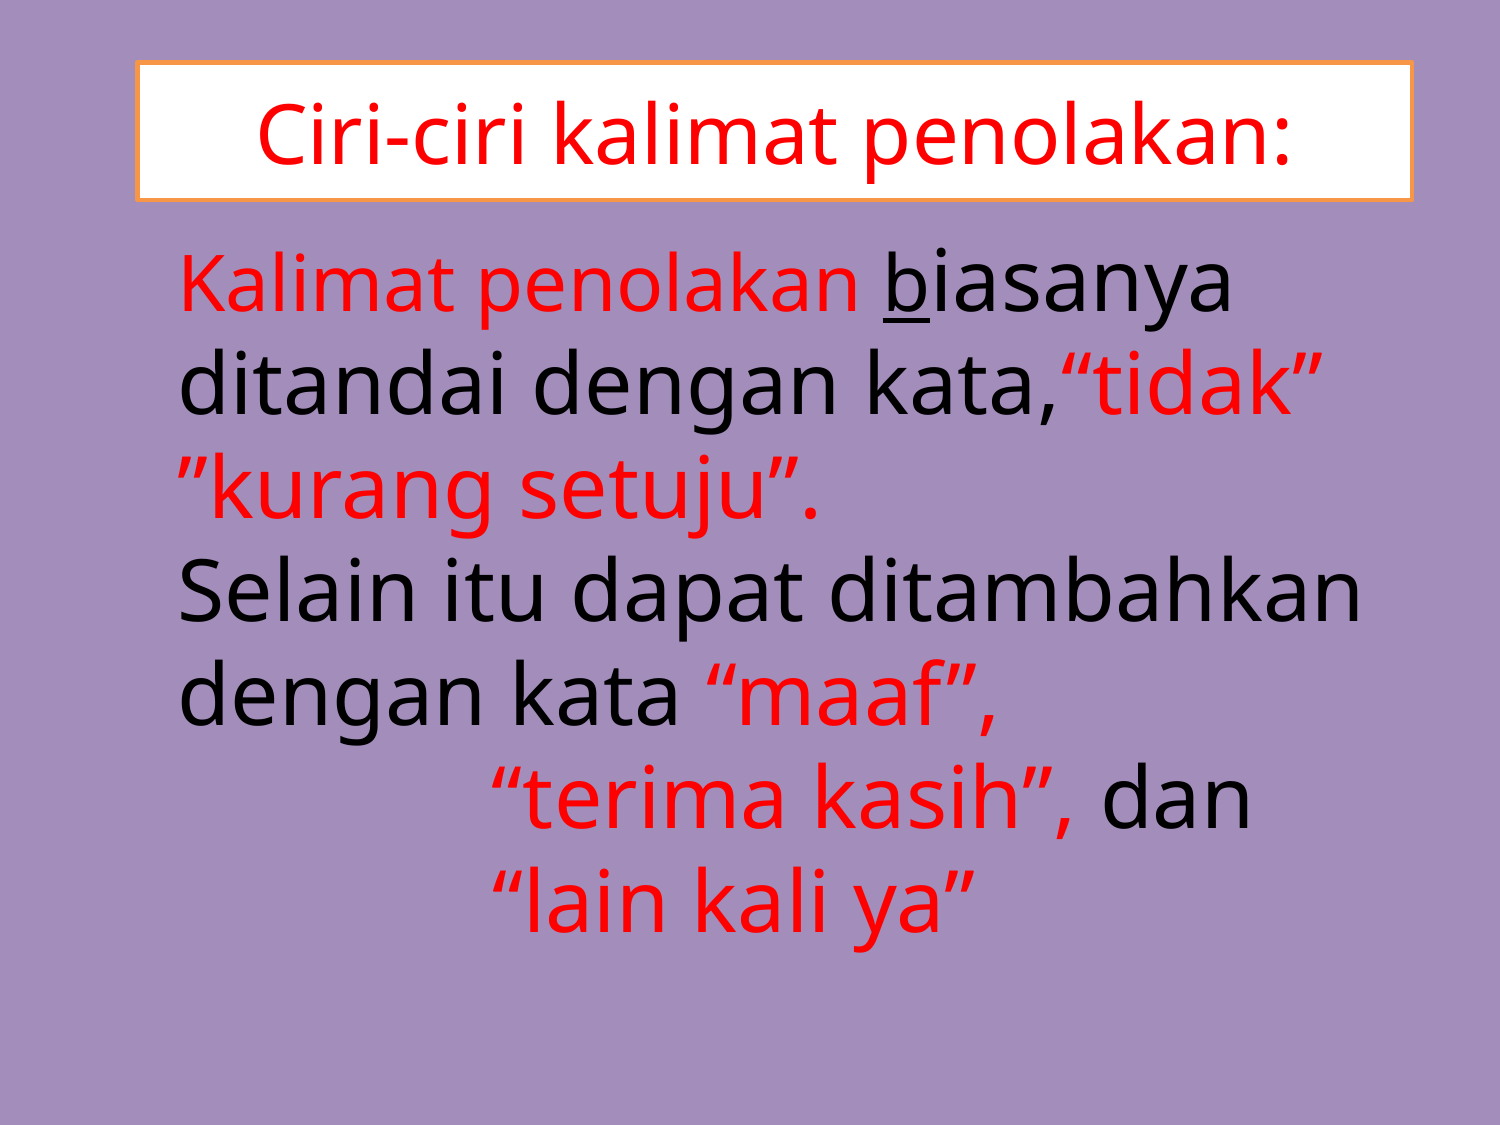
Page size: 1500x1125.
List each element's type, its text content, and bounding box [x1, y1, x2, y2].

title Kalimat penolakan biasanya ditandai dengan kata,“tidak” ”kurang setuju”. Selain itu dapat ditambahkan dengan kata “maaf”, “terima kasih”, dan “lain kali ya” [162, 202, 1388, 975]
text_box Ciri-ciri kalimat penolakan: [135, 60, 1414, 202]
